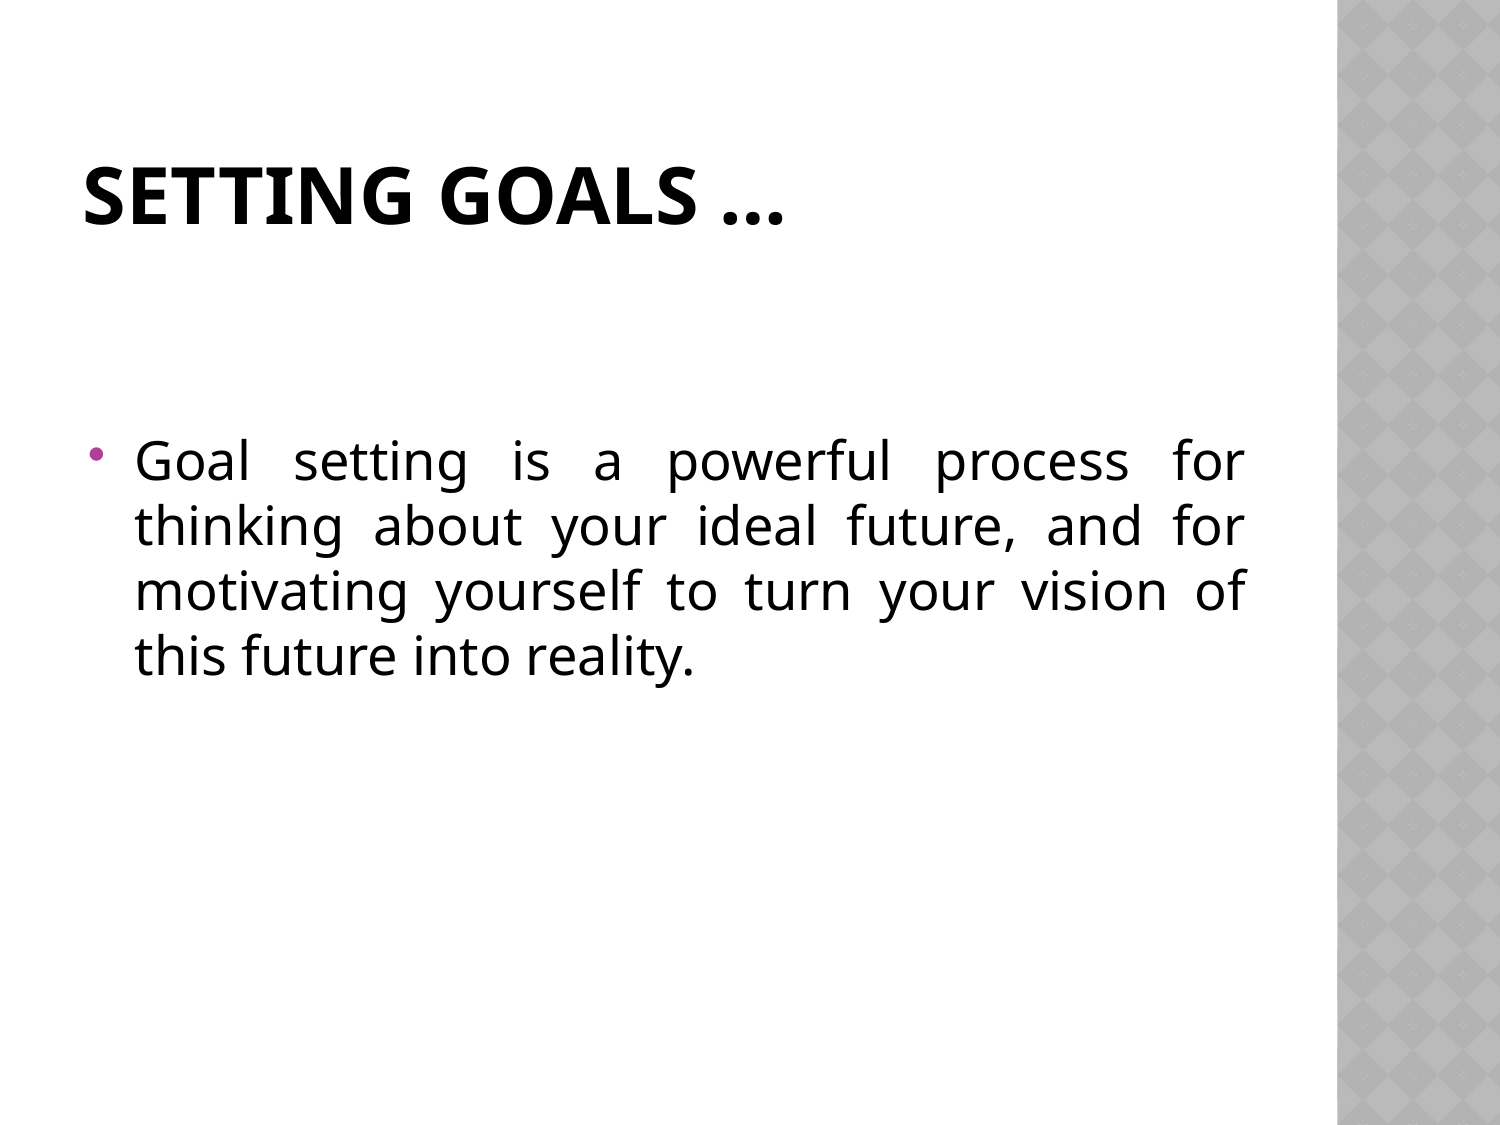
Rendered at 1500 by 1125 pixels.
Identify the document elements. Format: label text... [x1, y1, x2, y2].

list Goal setting is a powerful process for thinking about your ideal future, and for motivating yourself to turn your vision of this future into reality. [75, 264, 1263, 1059]
title Setting goals … [75, 52, 1263, 240]
